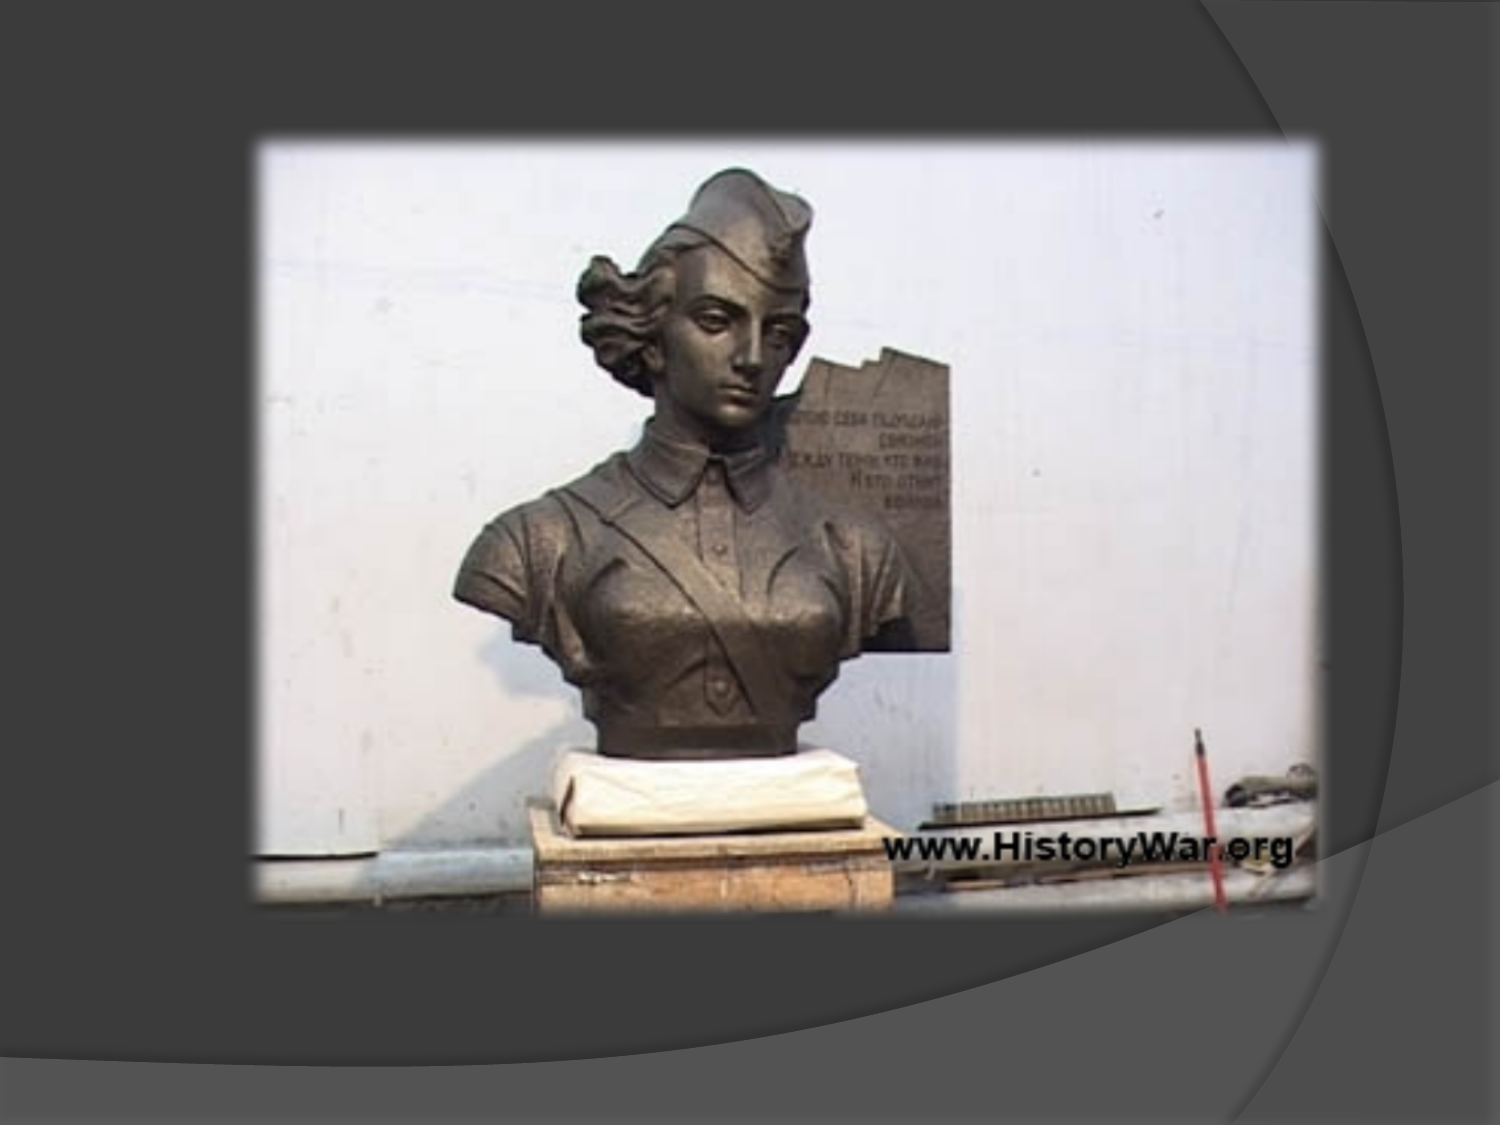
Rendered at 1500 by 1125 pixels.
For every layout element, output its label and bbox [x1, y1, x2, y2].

list [241, 125, 1337, 925]
